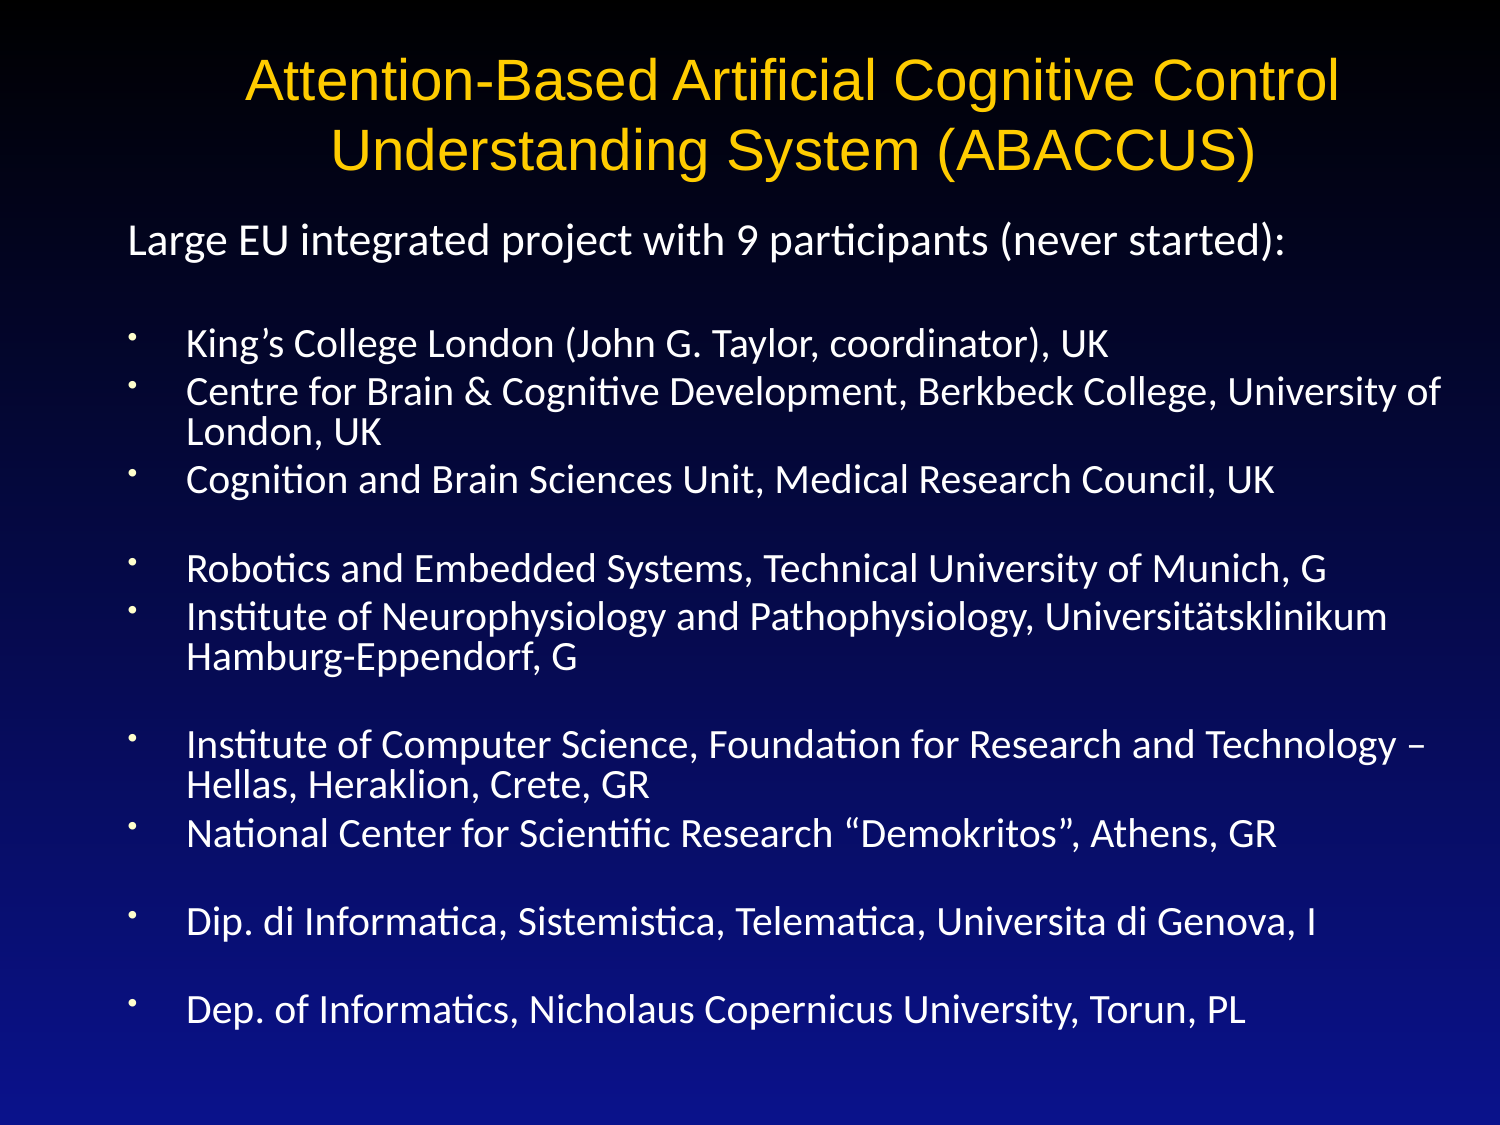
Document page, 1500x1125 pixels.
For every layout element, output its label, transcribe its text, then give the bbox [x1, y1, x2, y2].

title Attention-Based Artificial Cognitive Control Understanding System (ABACCUS) [174, 24, 1413, 200]
subtitle Large EU integrated project with 9 participants (never started): King’s College London (John G. Taylor, coordinator), UK Centre for Brain & Cognitive Development, Berkbeck College, University of London, UK Cognition and Brain Sciences Unit, Medical Research Council, UK Robotics and Embedded Systems, Technical University of Munich, G Institute of Neurophysiology and Pathophysiology, Universitätsklinikum Hamburg-Eppendorf, G Institute of Computer Science, Foundation for Research and Technology – Hellas, Heraklion, Crete, GR National Center for Scientific Research “Demokritos”, Athens, GR Dip. di Informatica, Sistemistica, Telematica, Universita di Genova, I Dep. of Informatics, Nicholaus Copernicus University, Torun, PL [112, 212, 1475, 1088]
